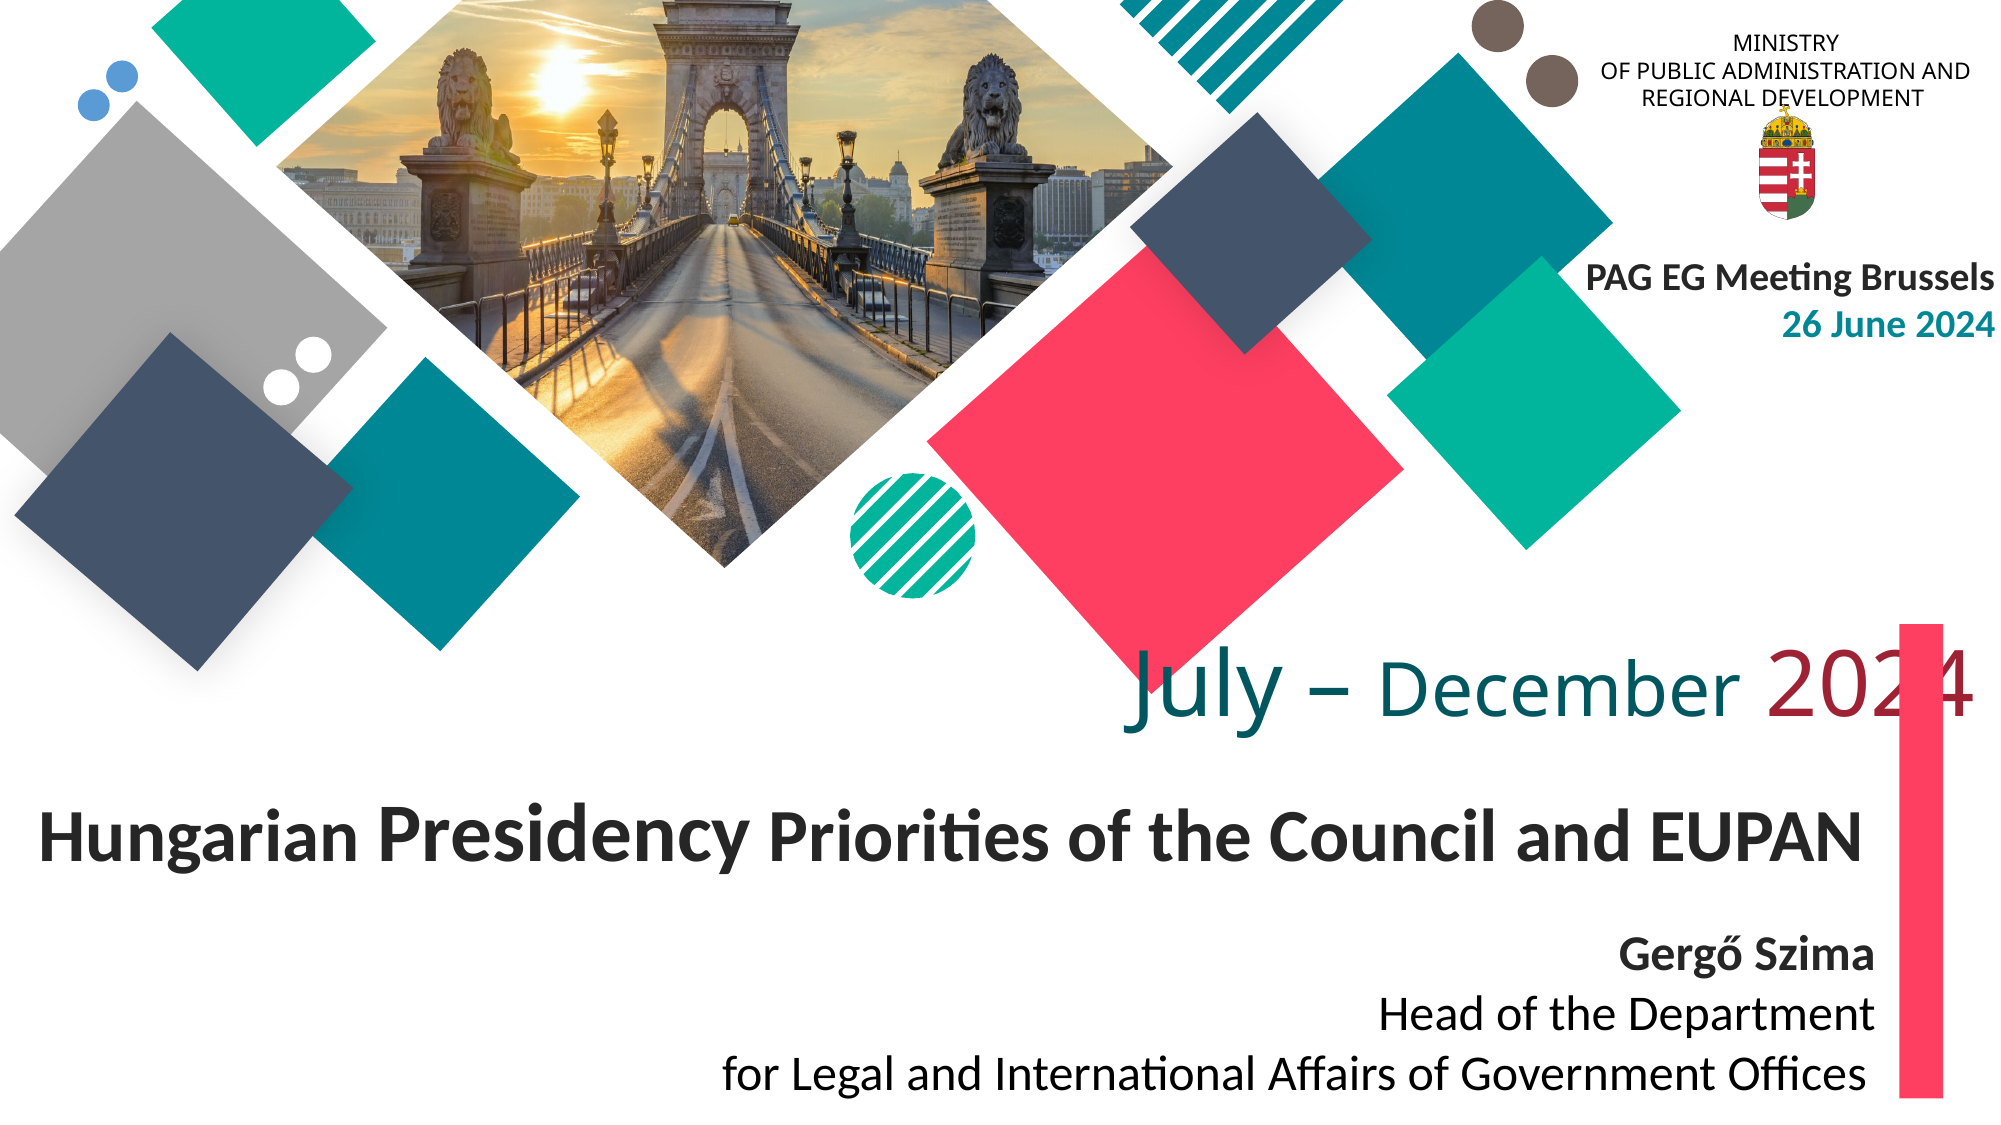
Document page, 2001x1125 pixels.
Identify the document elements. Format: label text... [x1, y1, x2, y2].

text_box [12, 330, 355, 673]
text_box [862, 485, 964, 587]
text_box [1128, 110, 1374, 357]
text_box [849, 472, 928, 551]
text_box [1331, 51, 1615, 359]
text_box Ministry of Public Administration and Regional Development [1571, 21, 2000, 119]
text_box July – December 2024 [1116, 617, 1991, 743]
text_box [274, 0, 1174, 570]
picture [1759, 104, 1815, 220]
text_box [877, 500, 974, 597]
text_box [263, 336, 332, 406]
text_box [1138, 0, 1321, 77]
text_box PAG EG Meeting Brussels 26 June 2024 [1534, 243, 2000, 353]
text_box [925, 256, 1406, 656]
text_box [1385, 261, 1683, 552]
text_box [898, 521, 977, 600]
text_box Gergő Szima Head of the Department for Legal and International Affairs of Government Offices [702, 912, 1891, 1108]
text_box Hungarian Presidency Priorities of the Council and EUPAN [23, 770, 1881, 886]
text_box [1471, 0, 1579, 108]
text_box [151, 0, 376, 148]
text_box [1898, 623, 1944, 1099]
text_box [0, 101, 389, 467]
text_box [330, 355, 582, 653]
text_box [851, 475, 948, 572]
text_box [77, 60, 139, 122]
